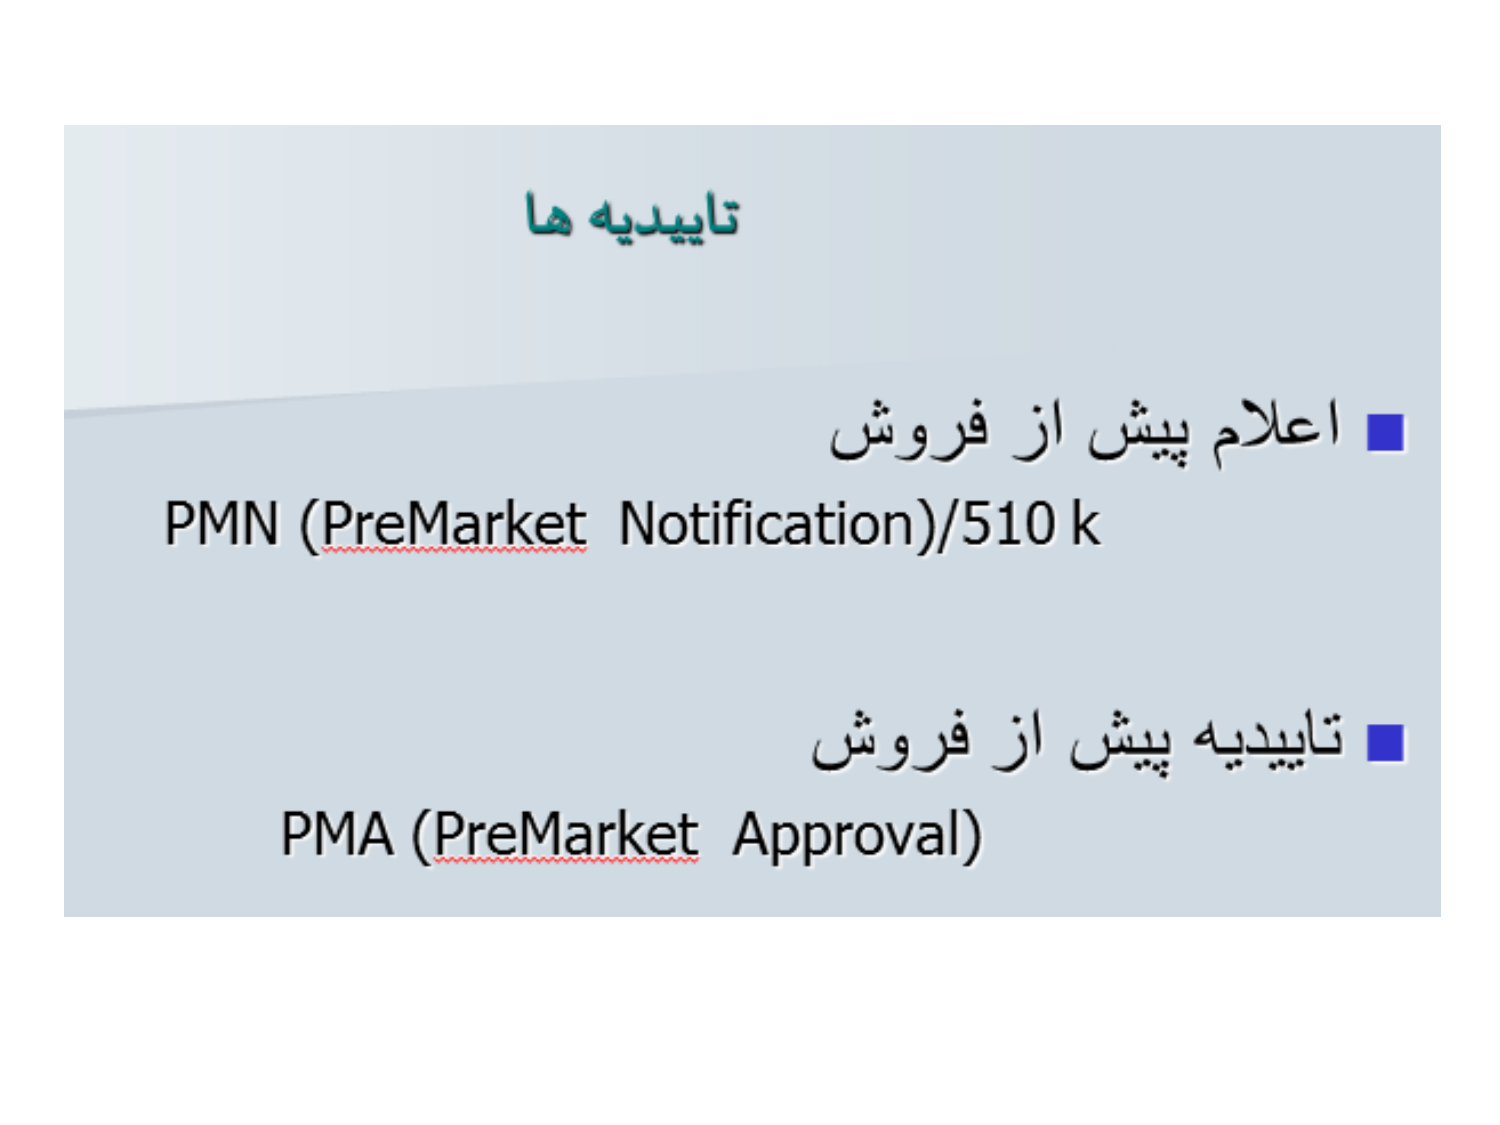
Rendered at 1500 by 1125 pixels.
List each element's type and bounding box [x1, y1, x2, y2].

picture [64, 125, 1441, 918]
